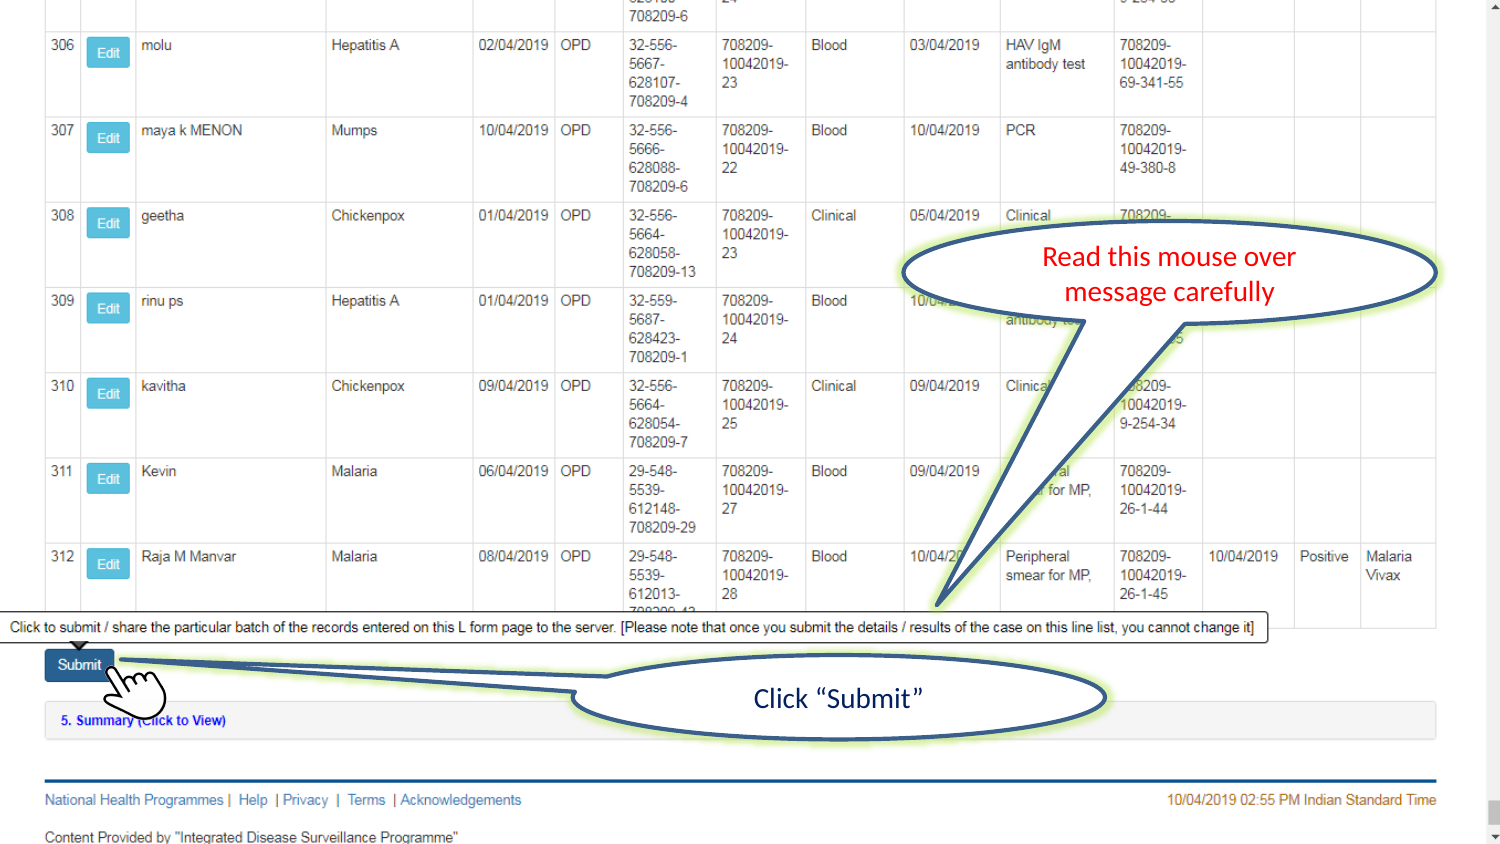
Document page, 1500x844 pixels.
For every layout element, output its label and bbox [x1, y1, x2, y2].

list [0, 0, 1500, 844]
picture [90, 646, 169, 725]
